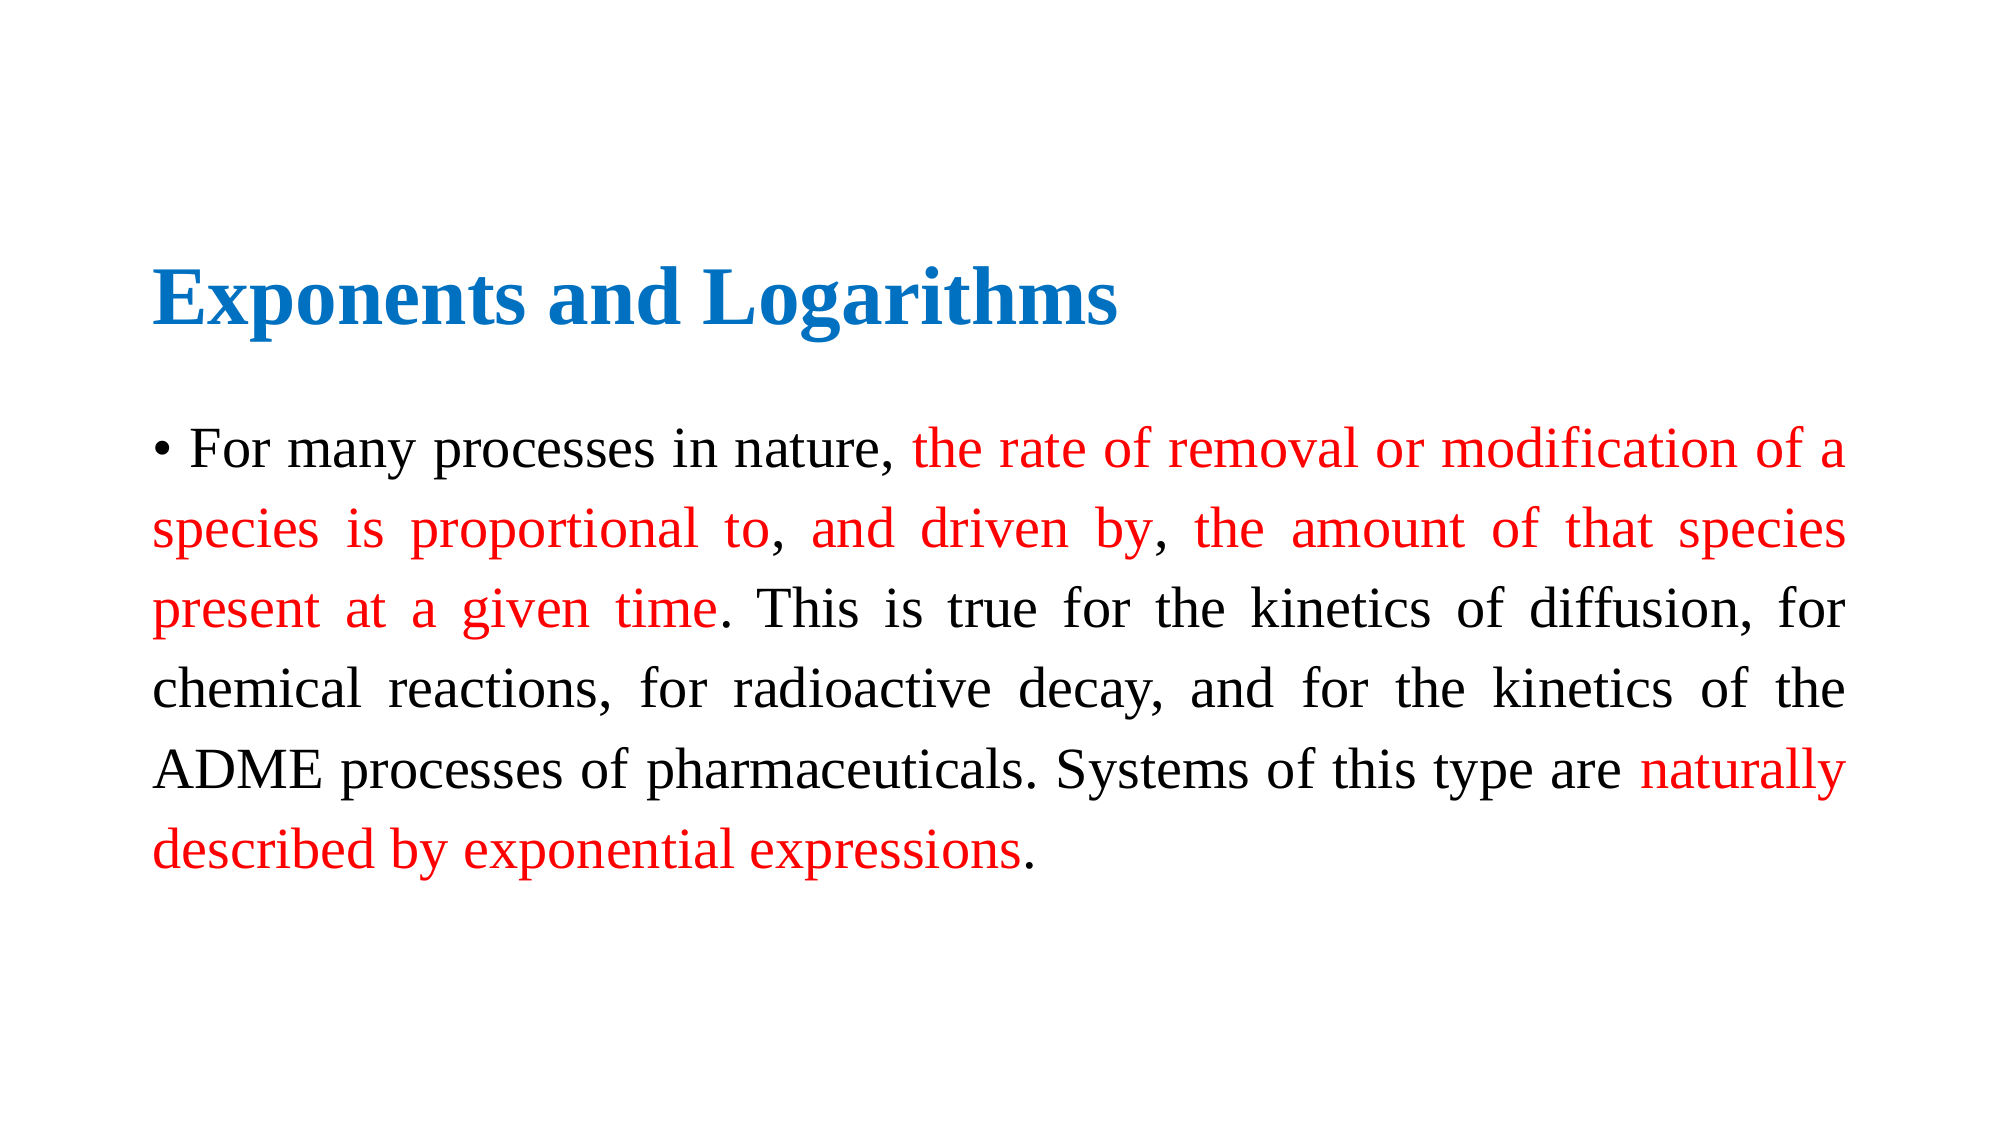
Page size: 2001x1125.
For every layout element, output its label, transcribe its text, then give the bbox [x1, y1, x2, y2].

list • For many processes in nature, the rate of removal or modification of a species is proportional to, and driven by, the amount of that species present at a given time. This is true for the kinetics of diffusion, for chemical reactions, for radioactive decay, and for the kinetics of the ADME processes of pharmaceuticals. Systems of this type are naturally described by exponential expressions. [137, 390, 1863, 1125]
title Exponents and Logarithms [137, 177, 1863, 390]
